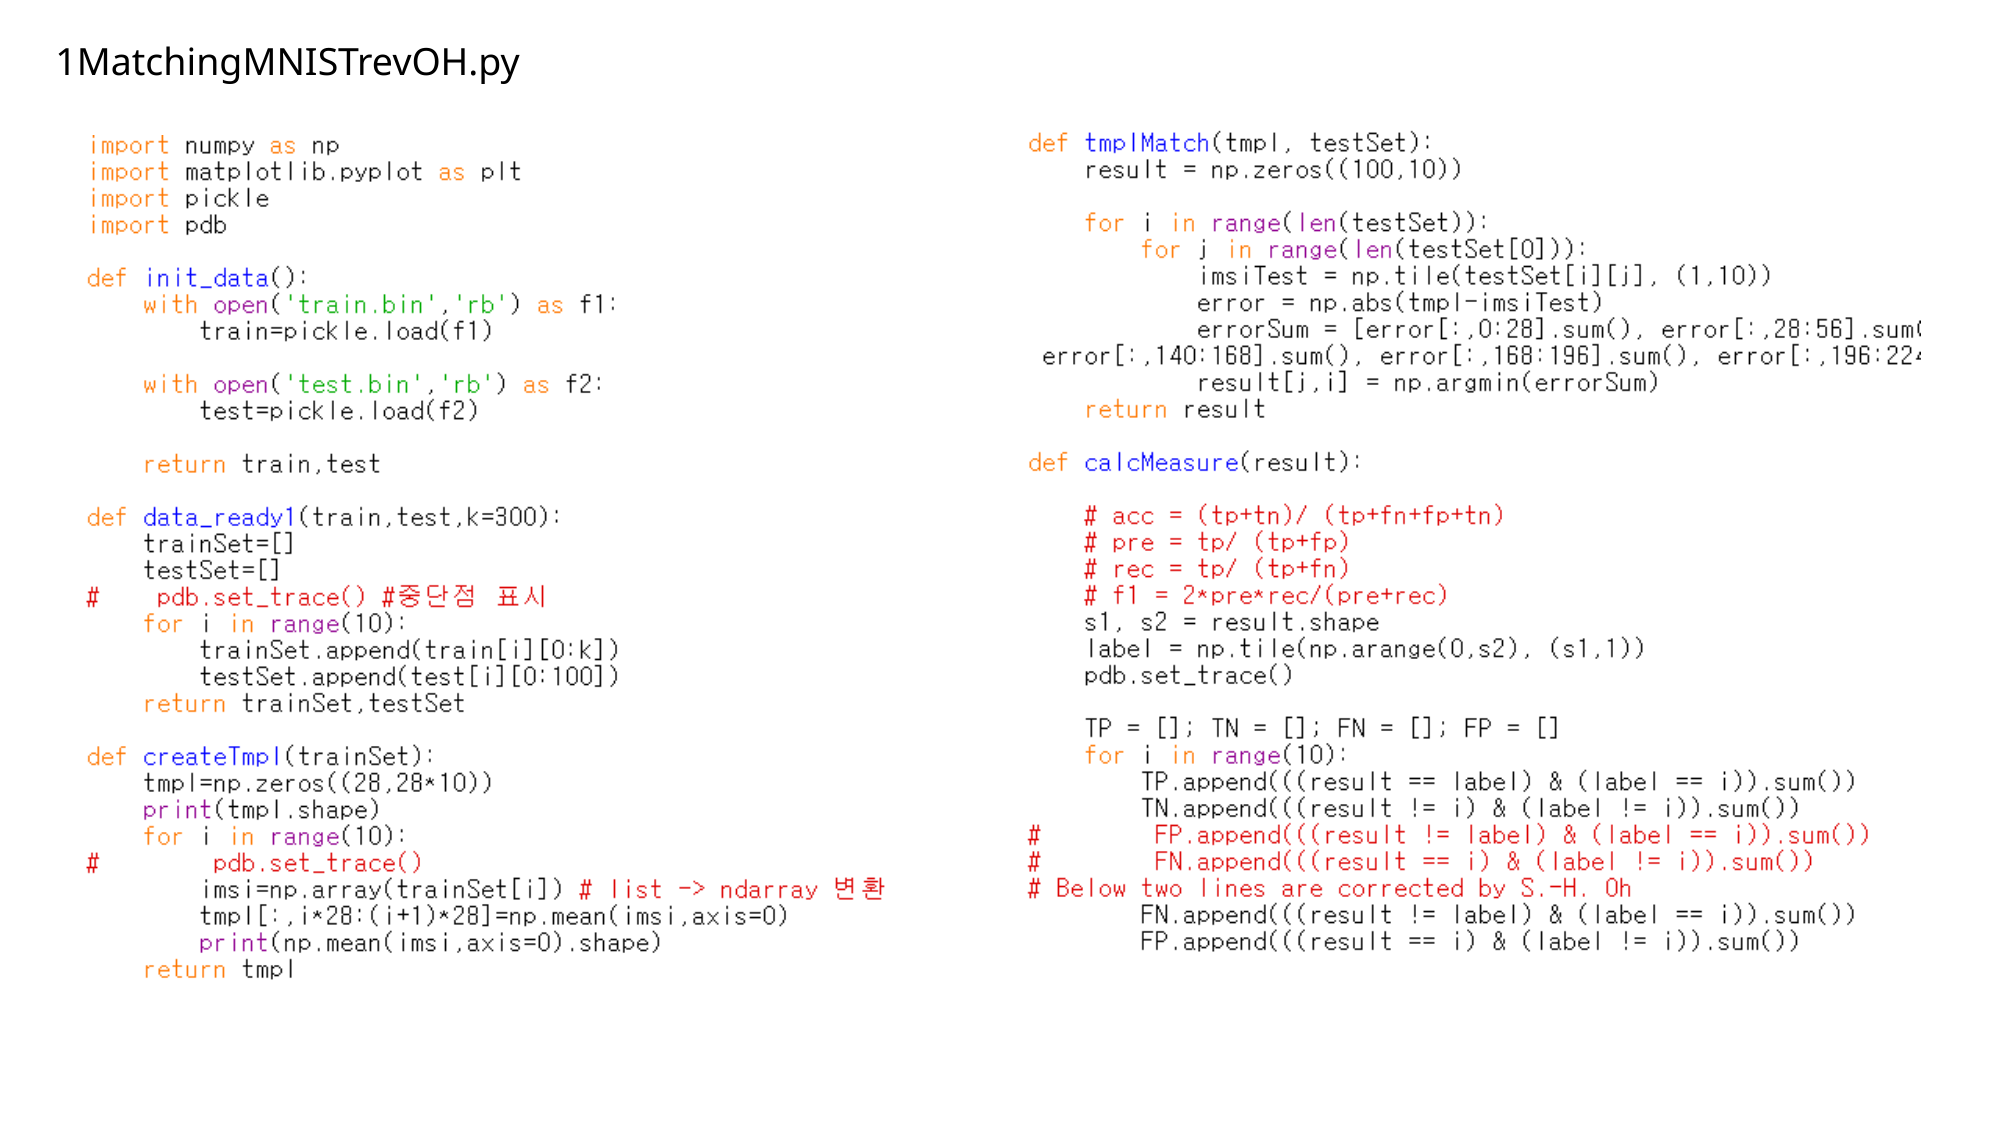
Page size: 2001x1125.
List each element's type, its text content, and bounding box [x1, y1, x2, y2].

picture [79, 135, 919, 989]
picture [1022, 111, 1921, 969]
text_box 1MatchingMNISTrevOH.py [40, 30, 592, 91]
